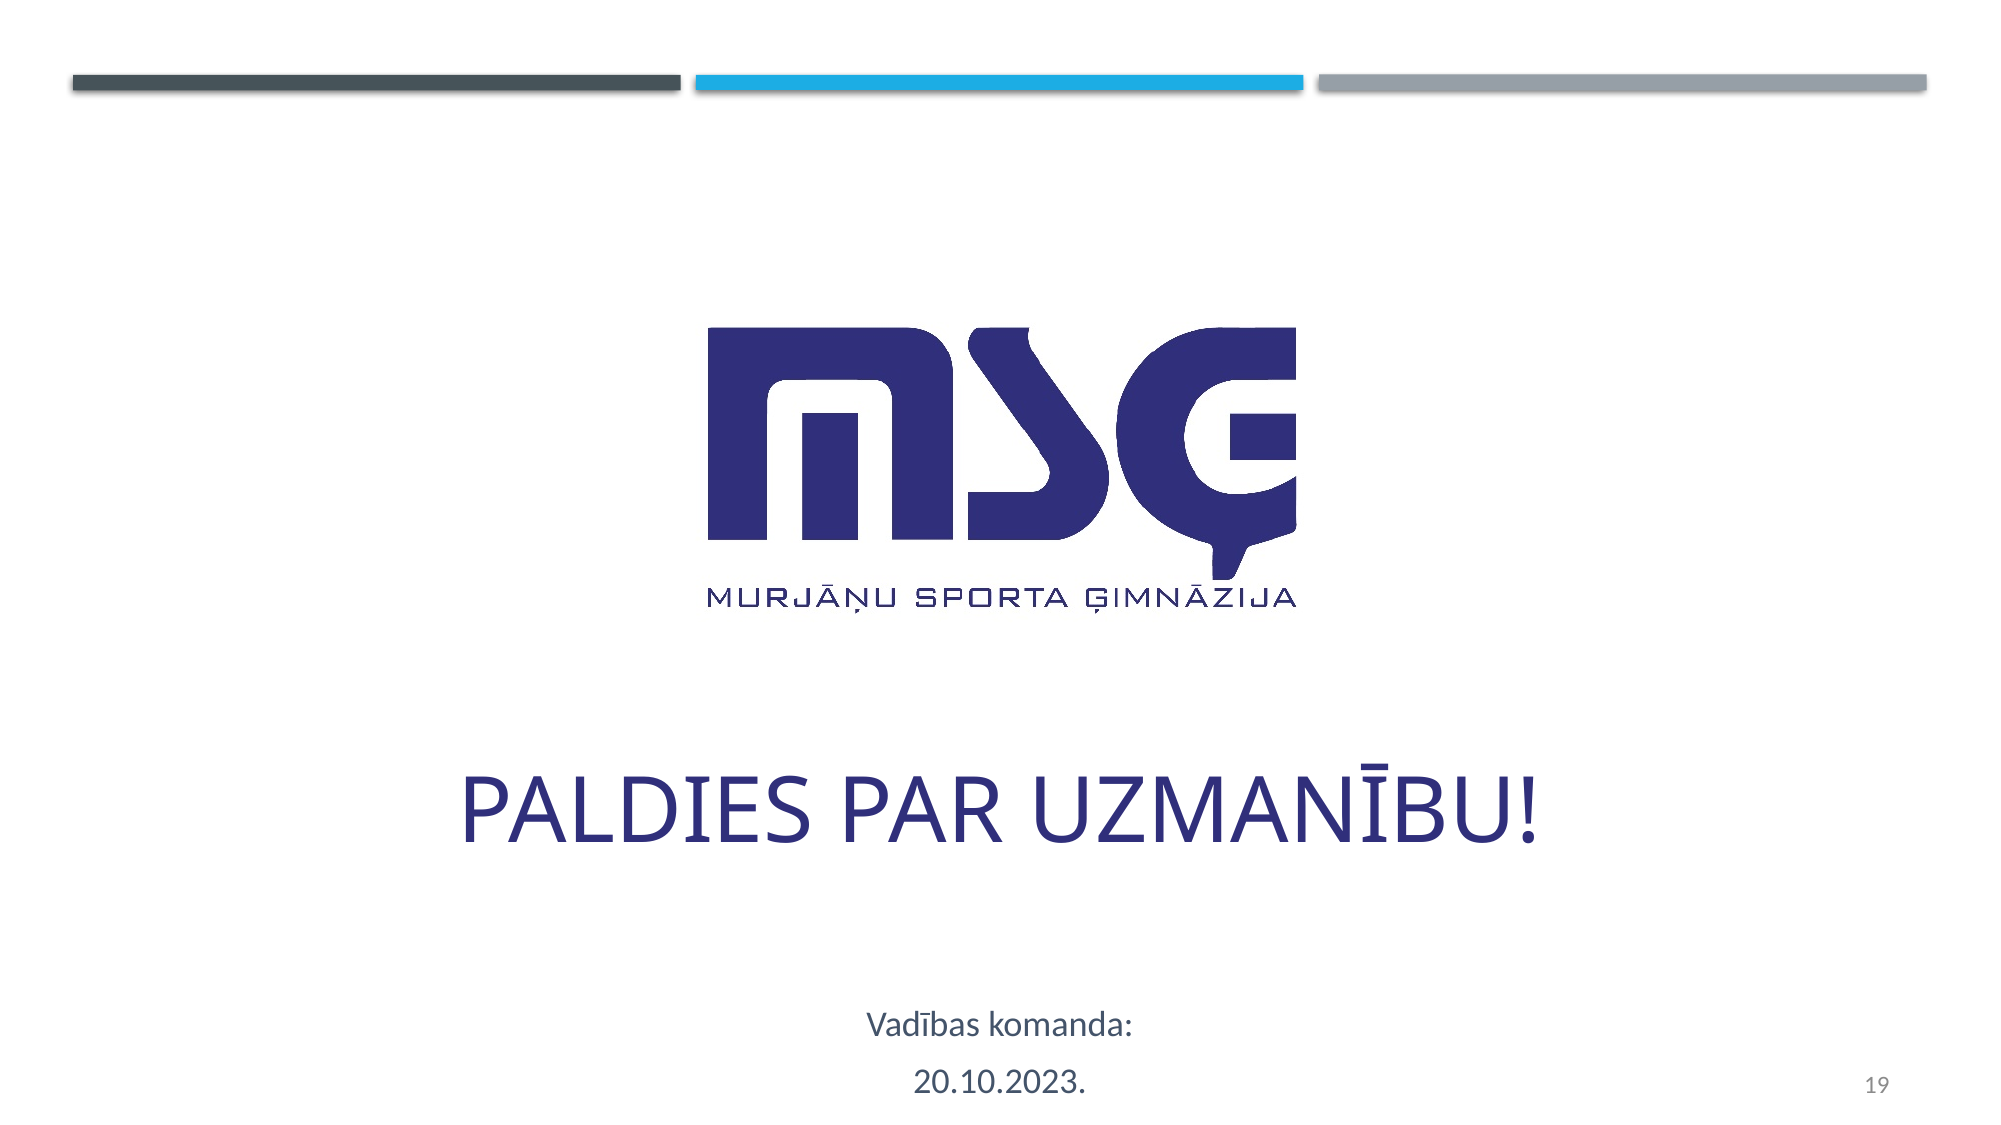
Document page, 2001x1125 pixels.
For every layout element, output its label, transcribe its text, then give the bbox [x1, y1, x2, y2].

text_box PALDIES PAR UZMANĪBU! [442, 742, 1558, 868]
slide_number 19 [1732, 1053, 1905, 1114]
text_box Vadības komanda: 20.10.2023. [552, 997, 1447, 1110]
text_box [0, 741, 2000, 873]
picture [647, 273, 1353, 664]
